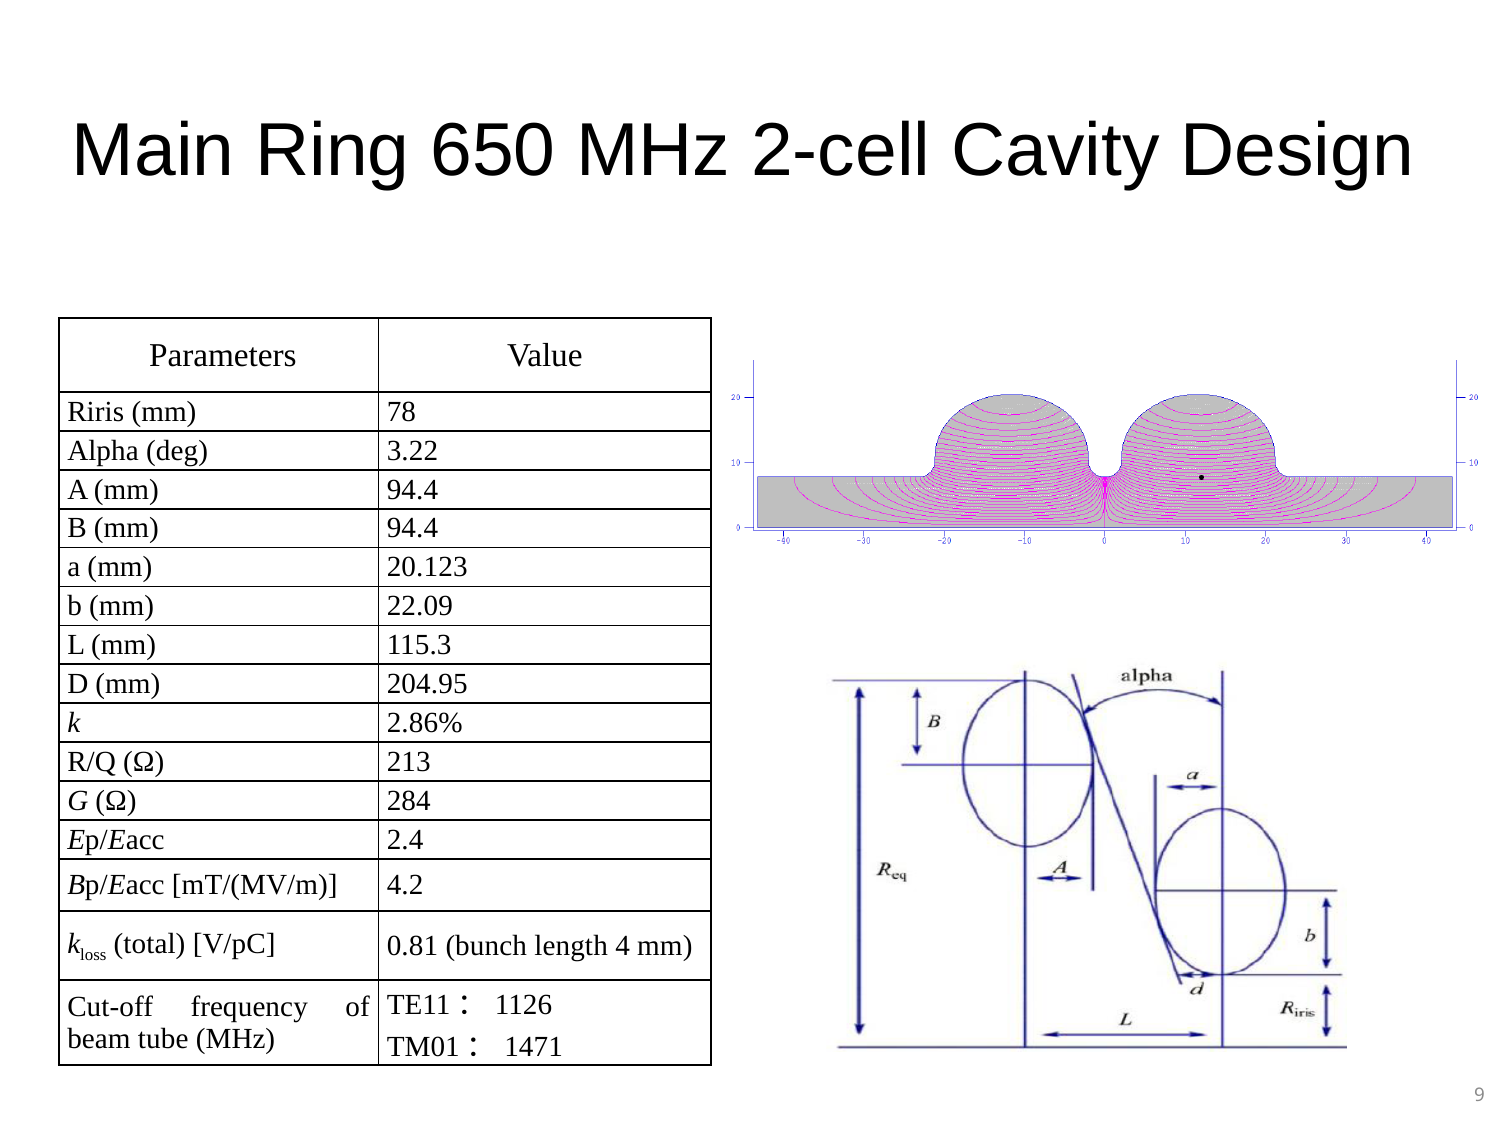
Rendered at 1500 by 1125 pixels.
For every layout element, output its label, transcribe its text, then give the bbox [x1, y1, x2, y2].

table_cell k [60, 704, 378, 741]
table_cell TE11：1126 TM01：1471 [379, 981, 710, 1064]
table_cell 94.4 [379, 471, 710, 508]
table_cell 213 [379, 743, 710, 780]
table_cell 22.09 [379, 587, 710, 625]
table_cell 4.2 [379, 860, 710, 910]
table_cell 78 [379, 393, 710, 430]
table_cell A (mm) [60, 471, 378, 508]
picture [729, 360, 1481, 546]
table_cell G (Ω) [60, 782, 378, 819]
table_cell 2.86% [379, 704, 710, 741]
table_cell 284 [379, 782, 710, 819]
table_cell 204.95 [379, 665, 710, 702]
table_cell 94.4 [379, 510, 710, 547]
table_cell 115.3 [379, 626, 710, 663]
title Main Ring 650 MHz 2-cell Cavity Design [7, 85, 1460, 218]
table_cell 20.123 [379, 548, 710, 586]
table_cell Cut-off frequency of beam tube (MHz) [60, 981, 378, 1064]
table_cell b (mm) [60, 587, 378, 625]
table_cell R/Q (Ω) [60, 743, 378, 780]
table_cell 0.81 (bunch length 4 mm) [379, 912, 710, 979]
table_cell Riris (mm) [60, 393, 378, 430]
slide_number 9 [1162, 1065, 1500, 1125]
table_cell 3.22 [379, 432, 710, 469]
table_cell D (mm) [60, 665, 378, 702]
table_header Value [379, 319, 710, 391]
table_cell 2.4 [379, 821, 710, 858]
table_cell B (mm) [60, 510, 378, 547]
table_cell Bp/Eacc [mT/(MV/m)] [60, 860, 378, 910]
table_cell L (mm) [60, 626, 378, 663]
table_cell kloss (total) [V/pC] [60, 912, 378, 979]
table_cell Alpha (deg) [60, 432, 378, 469]
picture [799, 640, 1362, 1066]
table_cell Ep/Eacc [60, 821, 378, 858]
table_cell a (mm) [60, 548, 378, 586]
table_header Parameters [60, 319, 378, 391]
